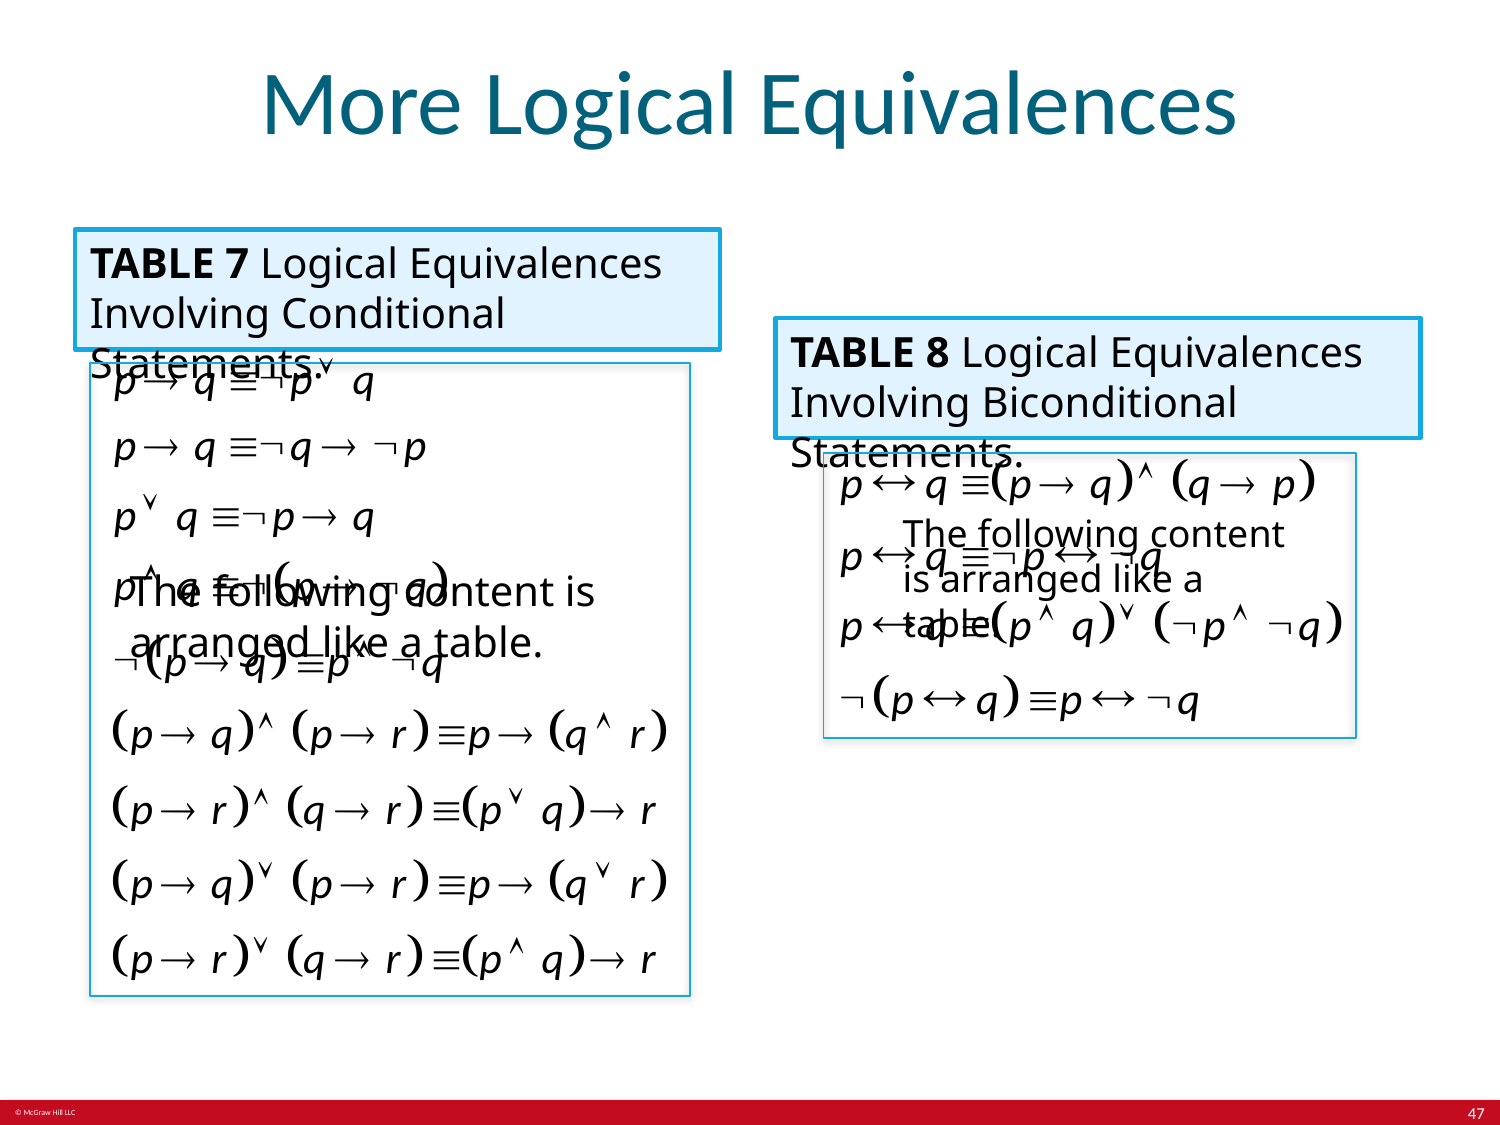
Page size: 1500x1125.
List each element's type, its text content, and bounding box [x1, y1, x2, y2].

text_box 47 [1424, 1099, 1500, 1125]
list TABLE 8 Logical Equivalences Involving Biconditional Statements. [775, 318, 1421, 438]
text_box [106, 352, 674, 1121]
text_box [832, 449, 1348, 791]
text_box [823, 452, 828, 739]
list TABLE 7 Logical Equivalences Involving Conditional Statements. [75, 229, 720, 350]
text_box [1350, 452, 1357, 739]
text_box [89, 362, 101, 997]
title More Logical Equivalences [0, 0, 1500, 195]
text_box [677, 362, 691, 997]
